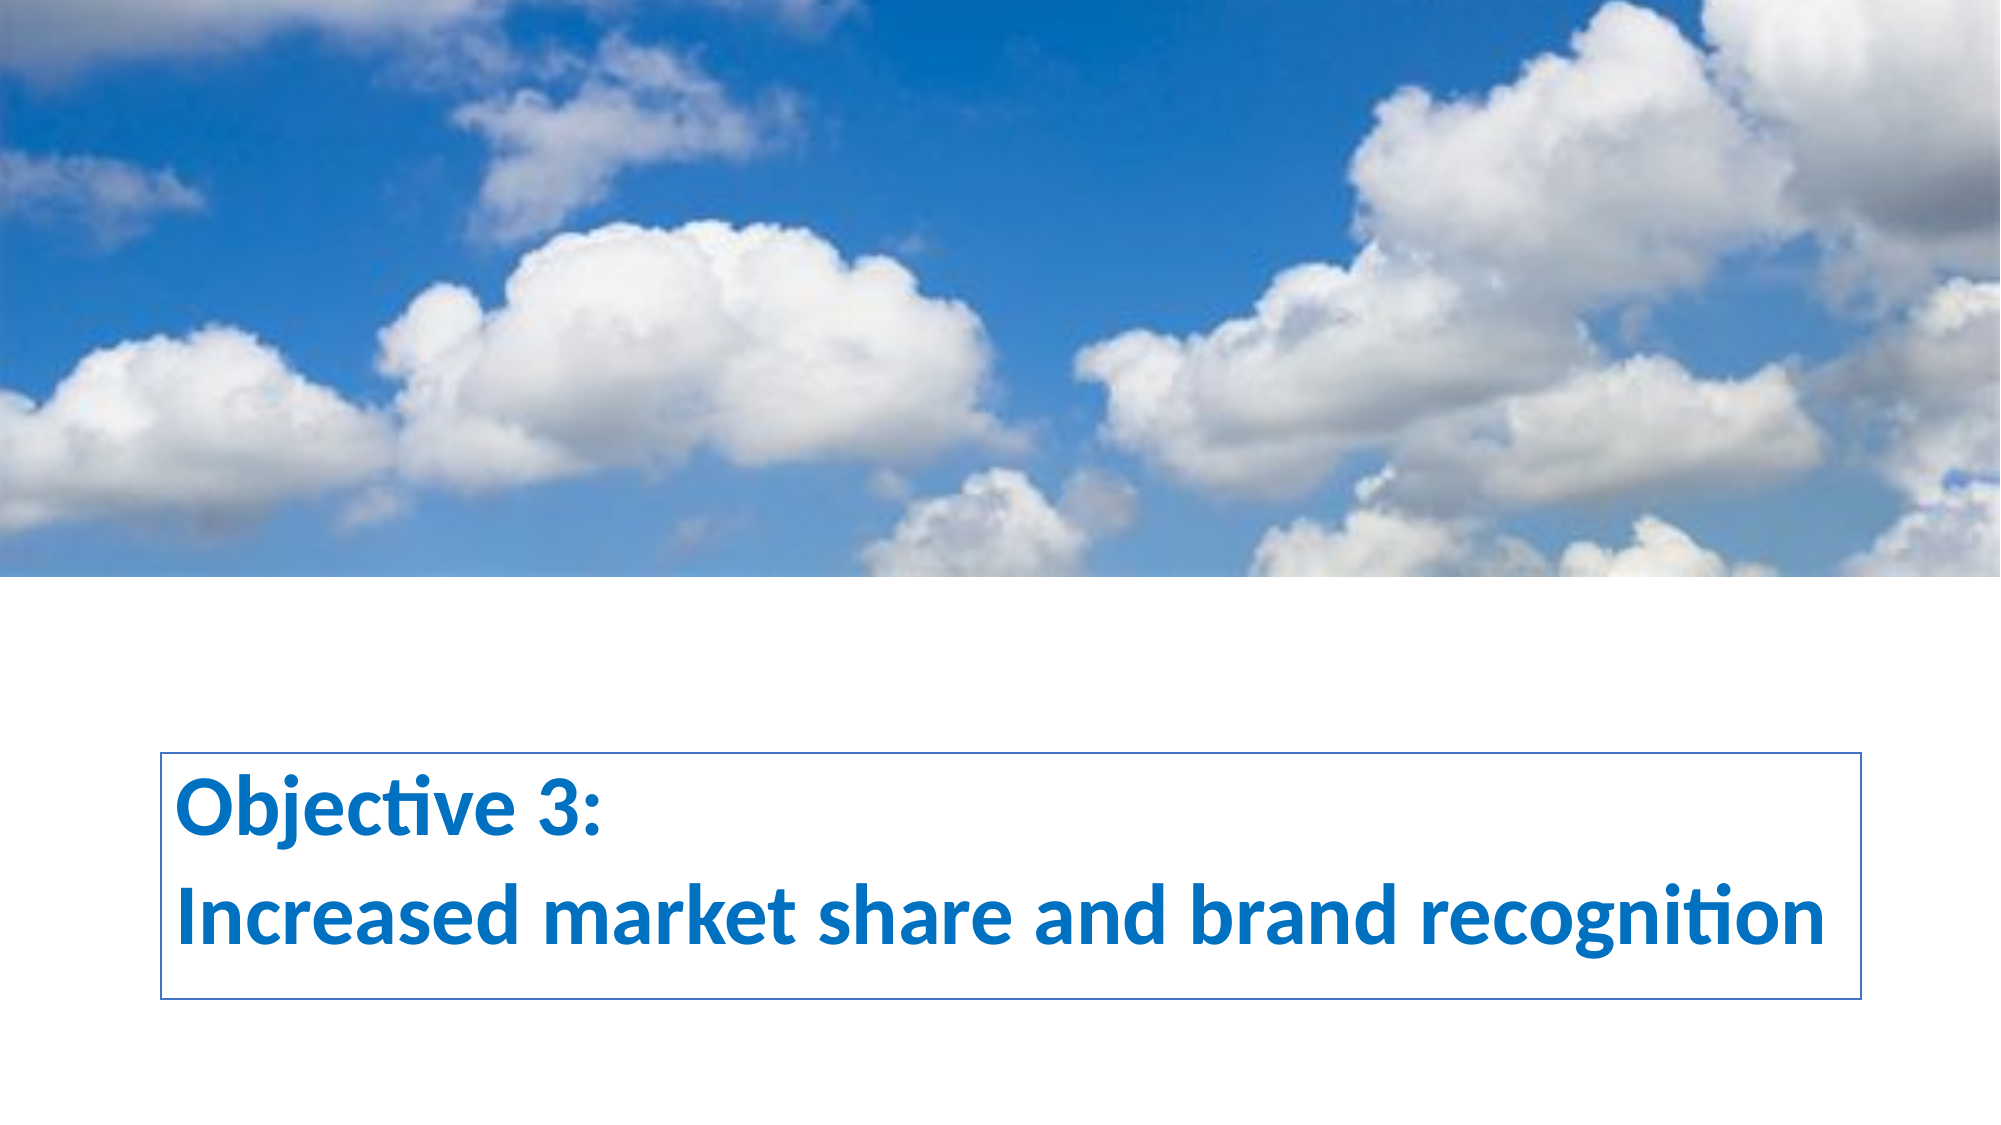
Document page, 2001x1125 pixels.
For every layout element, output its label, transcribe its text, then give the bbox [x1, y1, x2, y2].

picture [0, 0, 2000, 577]
list Objective 3: Increased market share and brand recognition [160, 752, 1862, 1000]
